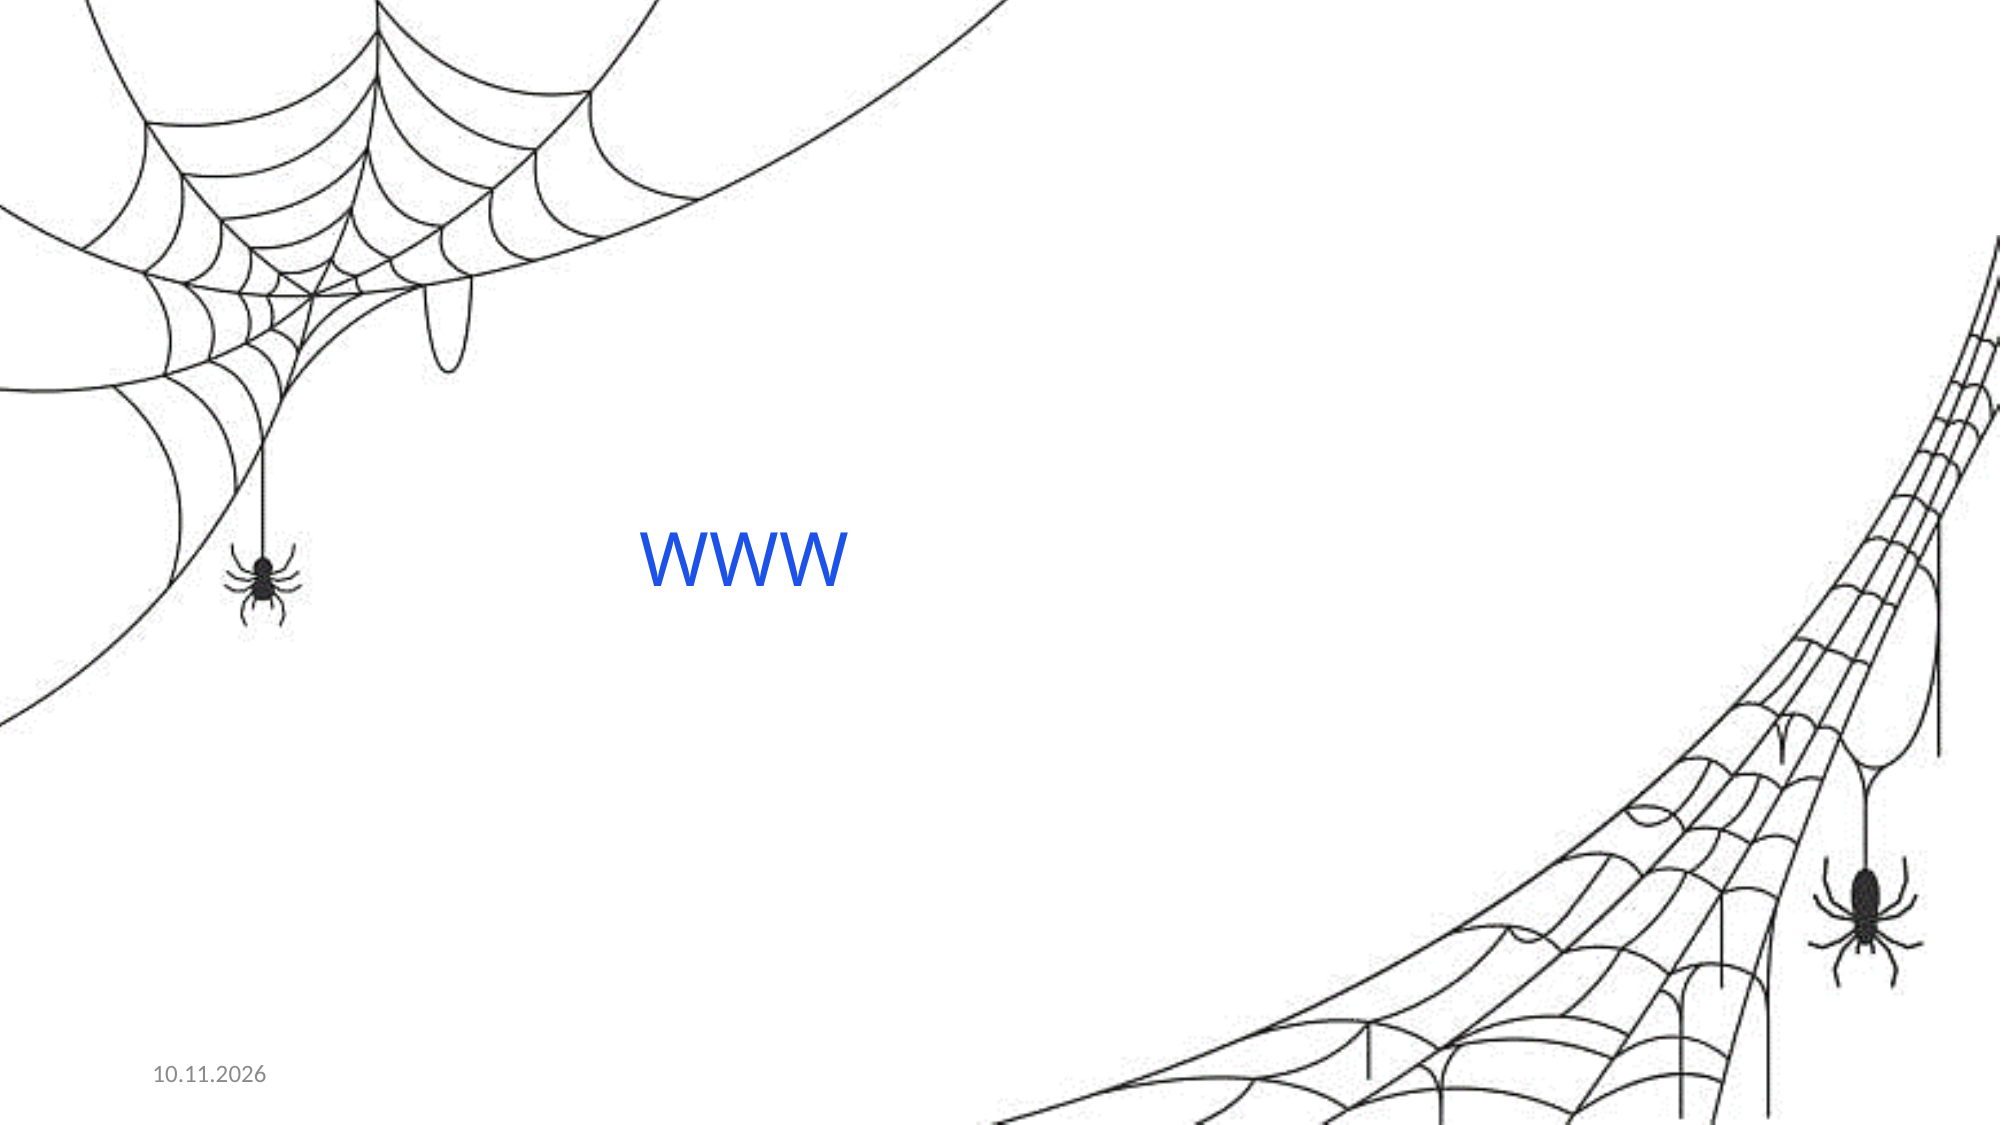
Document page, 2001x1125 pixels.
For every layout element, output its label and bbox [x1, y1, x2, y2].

slide_number [137, 1042, 588, 1103]
picture [0, 0, 2000, 1125]
